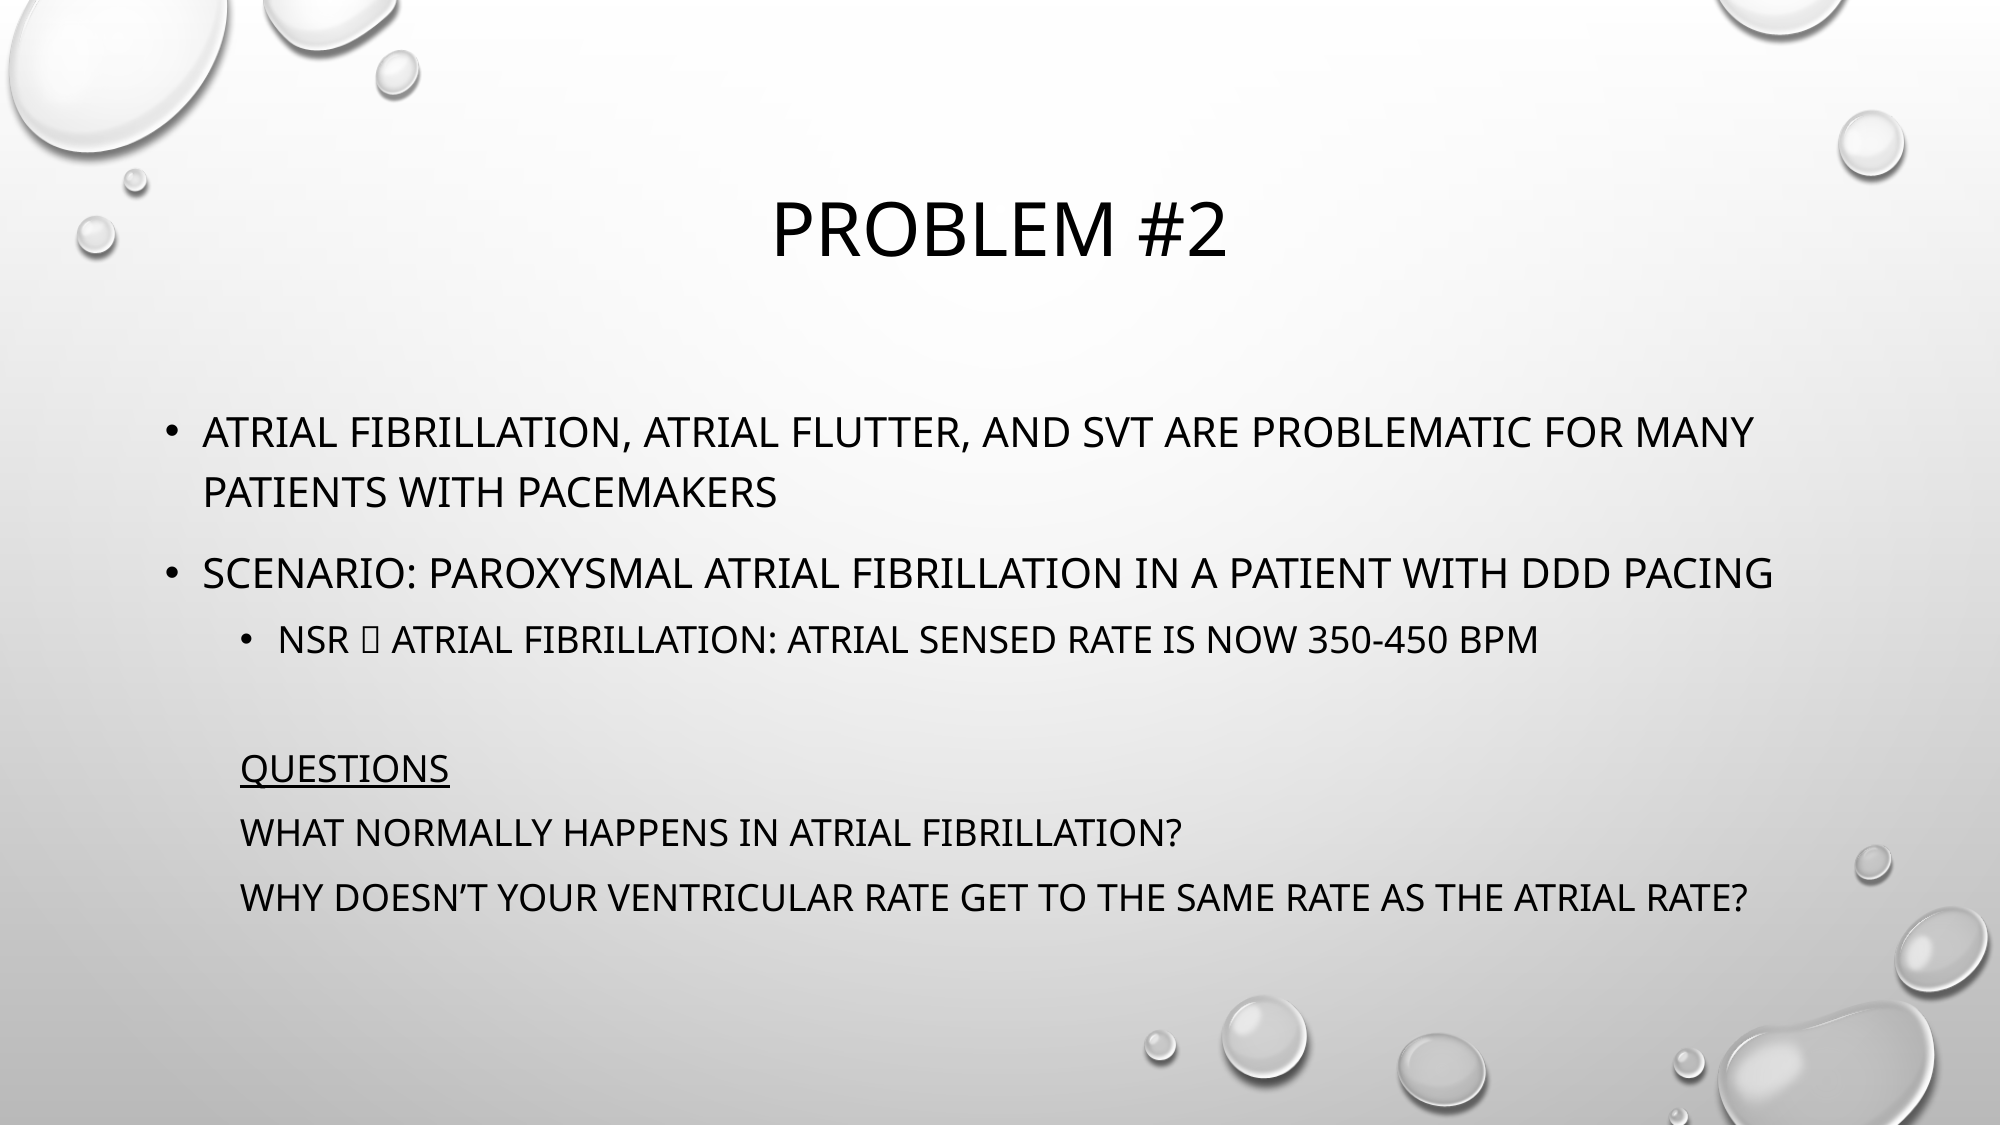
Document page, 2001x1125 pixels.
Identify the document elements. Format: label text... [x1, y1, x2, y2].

title Problem #2 [149, 101, 1851, 364]
list Atrial fibrillation, atrial flutter, and SVT are problematic for many patients with pacemakers Scenario: Paroxysmal atrial fibrillation in a patient with DDD pacing NSR  Atrial fibrillation: atrial sensed rate is now 350-450 bpM Questions What normally happens in atrial fibrillation? Why doesn’t your ventricular rate get to the same rate as the atrial rate? [149, 388, 1850, 950]
picture [0, 0, 2000, 1125]
